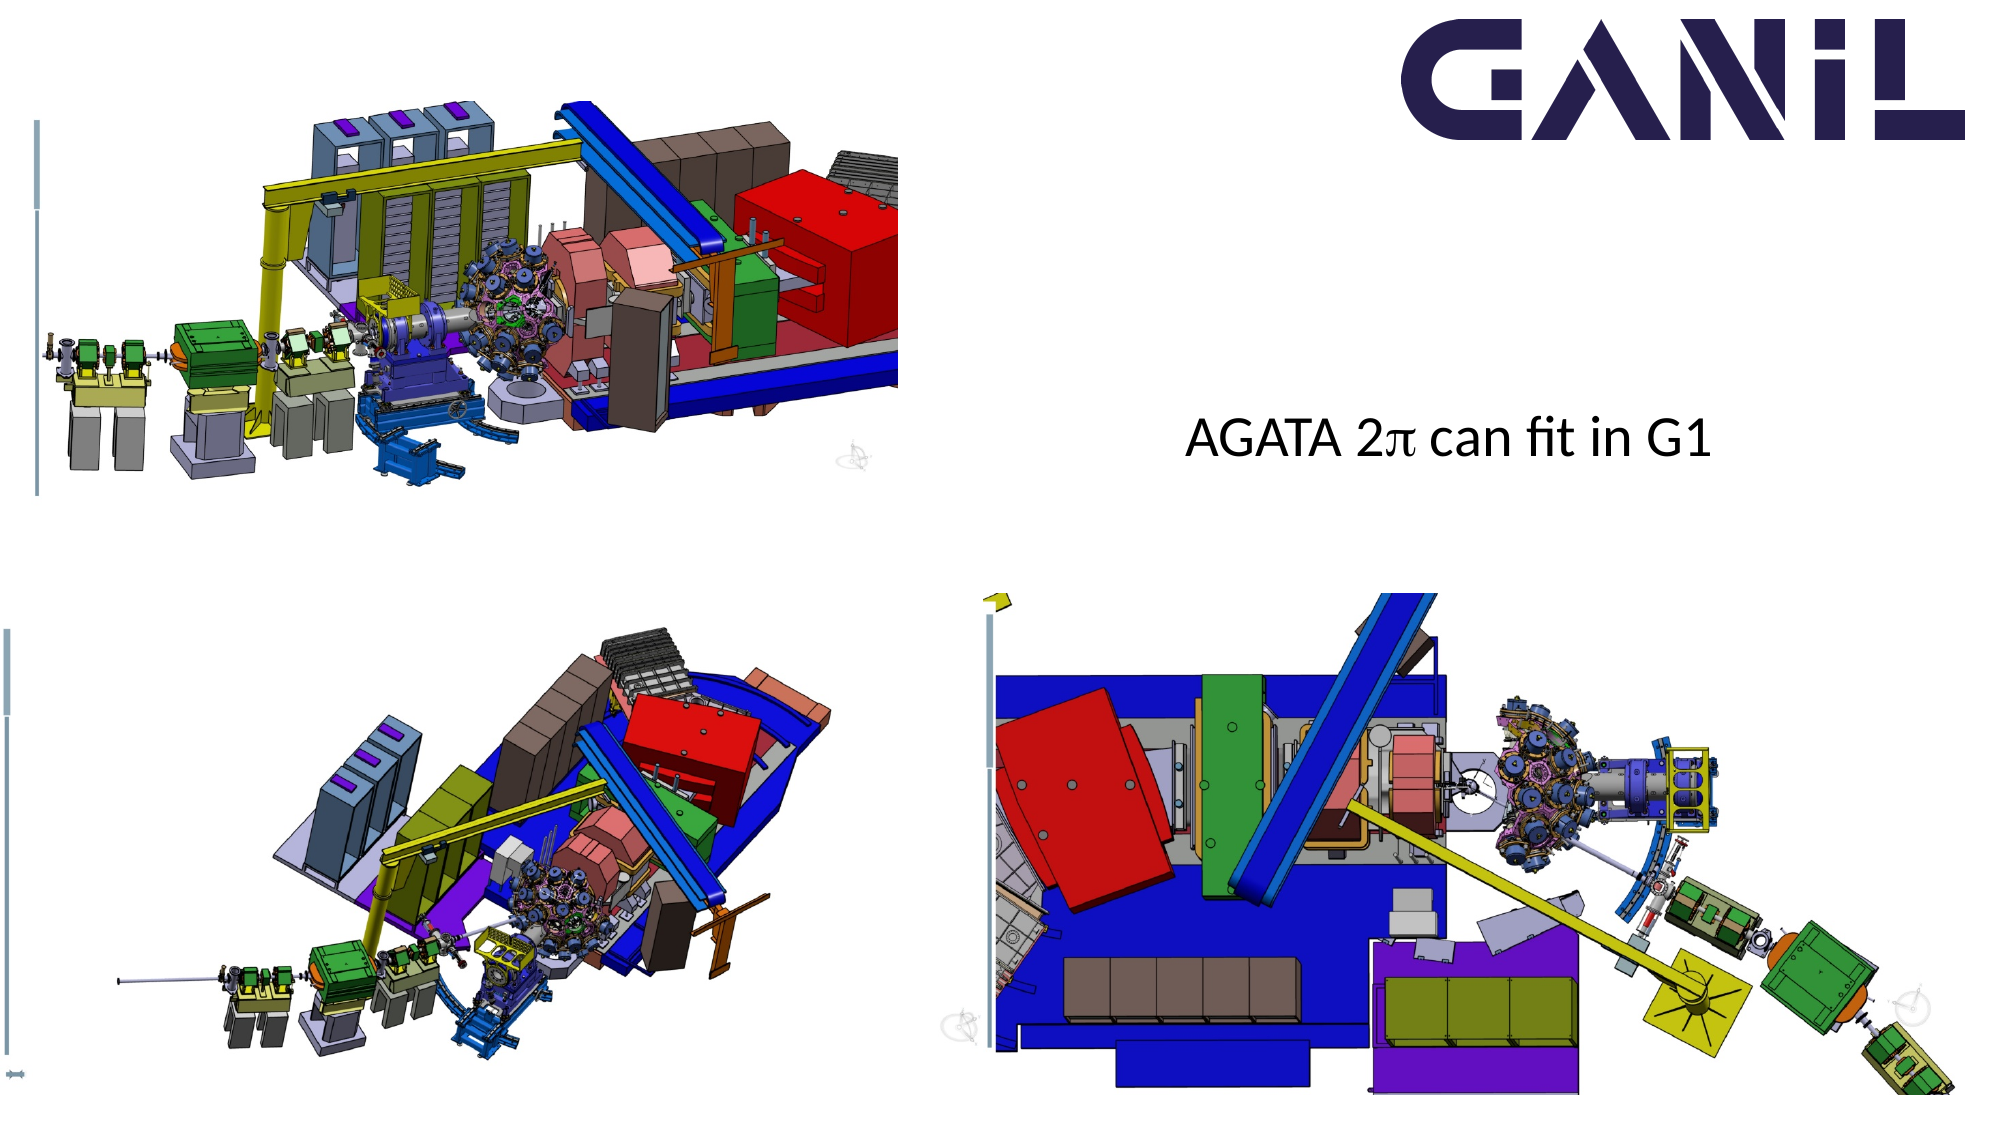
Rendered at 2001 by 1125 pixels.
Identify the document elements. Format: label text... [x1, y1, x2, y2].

text_box AGATA 2p can fit in G1 [1170, 390, 1728, 476]
picture [31, 101, 898, 546]
picture [1401, 19, 1965, 140]
picture [0, 593, 1965, 1125]
